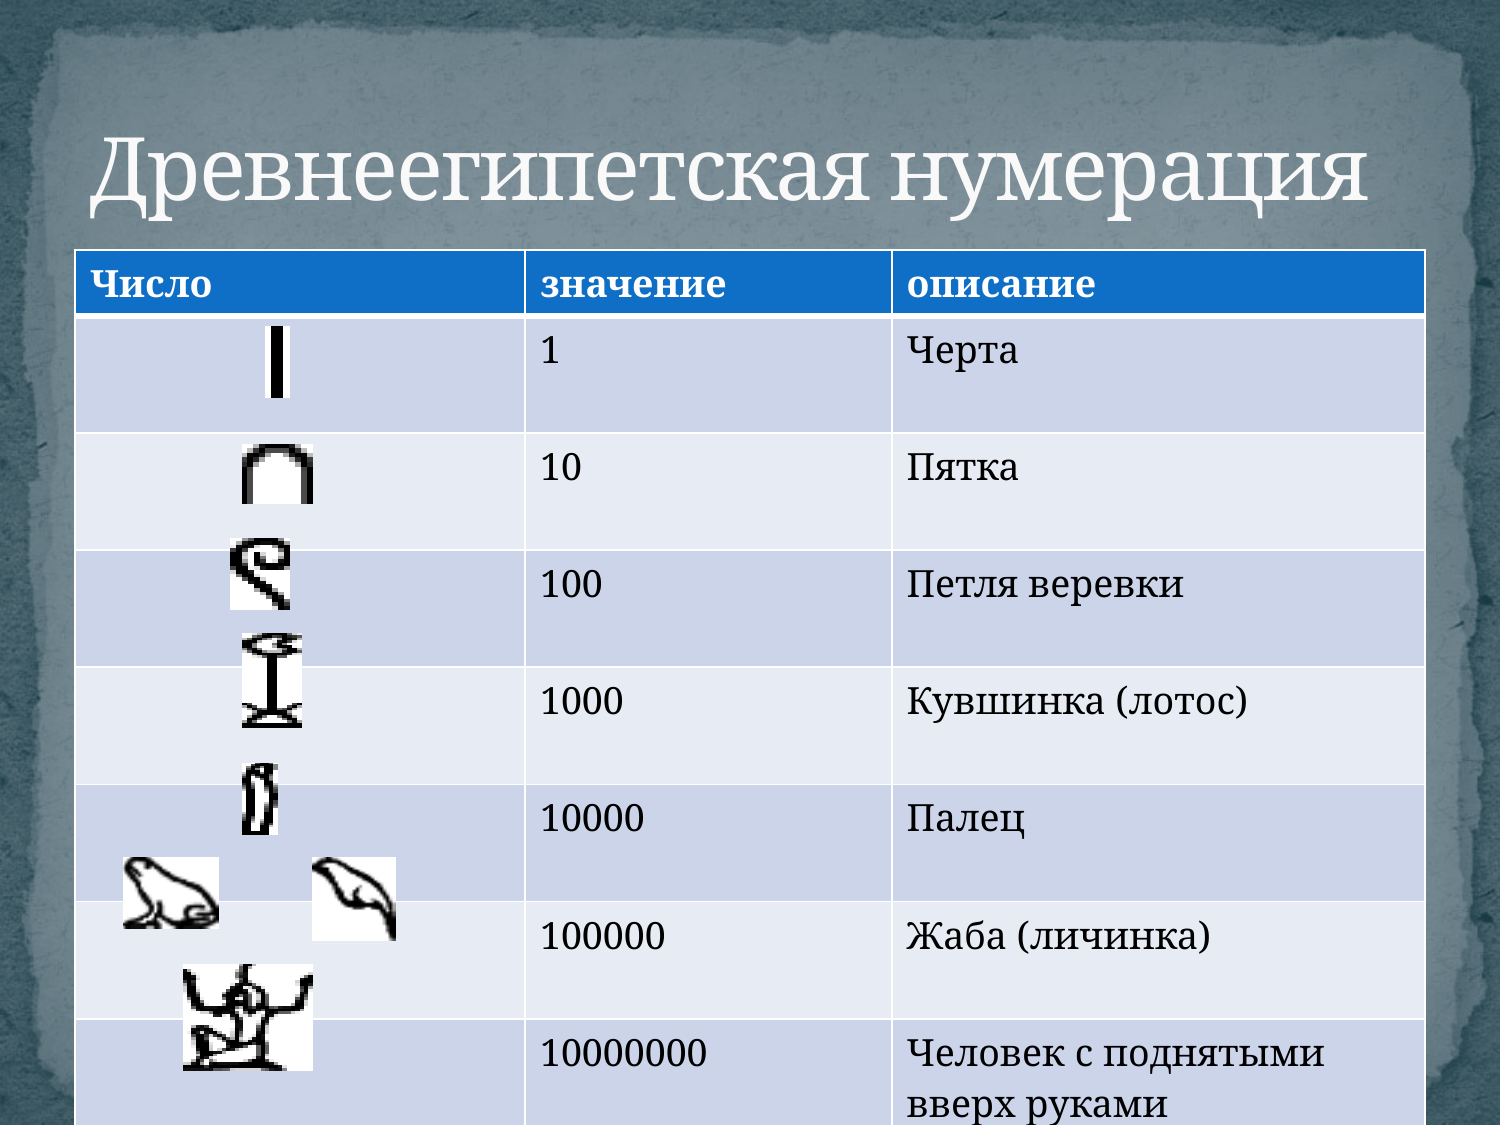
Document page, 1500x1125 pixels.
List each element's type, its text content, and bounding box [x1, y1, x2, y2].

title Древнеегипетская нумерация [74, 24, 1425, 225]
table_cell Черта [893, 319, 1424, 432]
table_header описание [893, 251, 1424, 313]
picture [230, 538, 290, 610]
table_cell Кувшинка (лотос) [893, 668, 1424, 784]
table_cell 10000000 [526, 1020, 891, 1125]
table_cell [76, 551, 250, 666]
table_cell Жаба (личинка) [893, 902, 1424, 1018]
table_cell [76, 319, 524, 432]
table_cell [76, 668, 524, 784]
picture [242, 444, 313, 504]
table_cell 1000 [526, 668, 891, 784]
picture [312, 857, 396, 941]
picture [265, 326, 290, 398]
table_cell [76, 902, 524, 1018]
table_cell [76, 434, 524, 549]
table_cell Палец [893, 785, 1424, 901]
picture [123, 857, 219, 929]
table_cell Пятка [893, 434, 1424, 549]
table_cell 10 [526, 434, 891, 549]
table_cell 100000 [526, 902, 891, 1018]
picture [183, 964, 313, 1071]
picture [242, 633, 302, 728]
picture [242, 763, 278, 835]
table_cell [283, 551, 524, 666]
table_cell 10000 [526, 785, 891, 901]
table_header Число [76, 251, 524, 313]
table_cell 100 [526, 551, 891, 666]
table_header значение [526, 251, 891, 313]
table_cell [76, 1020, 524, 1125]
table_cell Петля веревки [893, 551, 1424, 666]
table_cell 1 [526, 319, 891, 432]
table_cell Человек с поднятыми вверх руками [893, 1020, 1424, 1125]
table_cell [76, 785, 524, 901]
